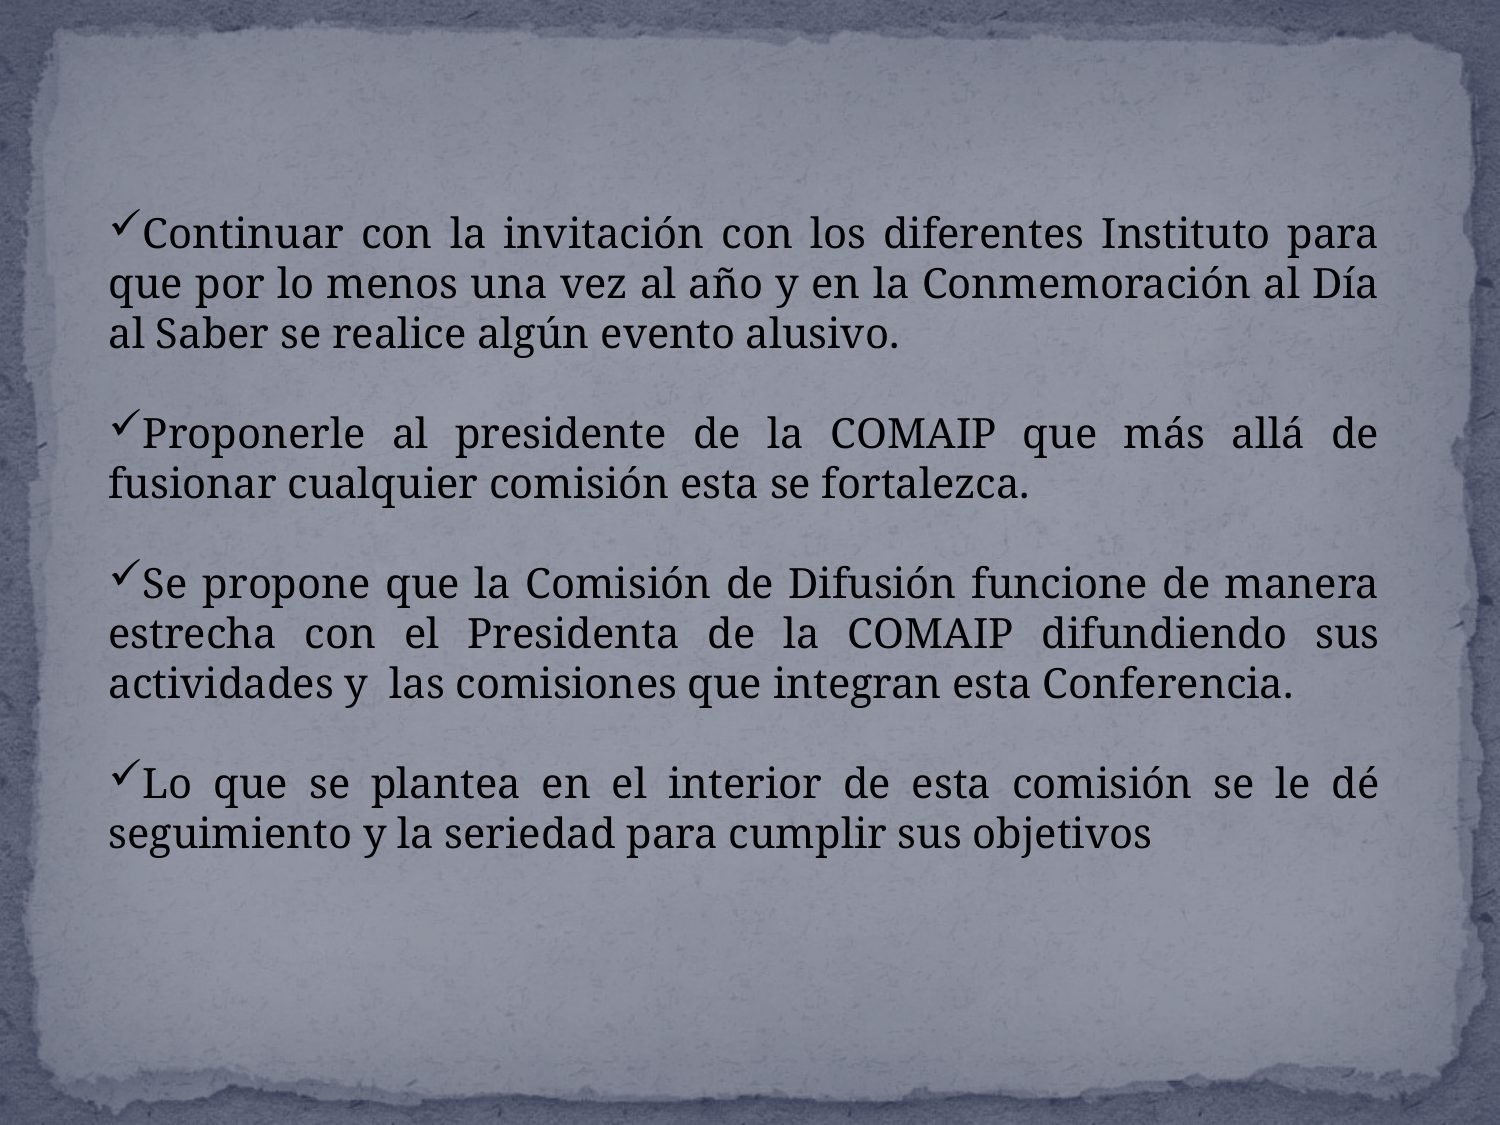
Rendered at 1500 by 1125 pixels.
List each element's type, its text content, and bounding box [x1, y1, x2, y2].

text_box Continuar con la invitación con los diferentes Instituto para que por lo menos una vez al año y en la Conmemoración al Día al Saber se realice algún evento alusivo. Proponerle al presidente de la COMAIP que más allá de fusionar cualquier comisión esta se fortalezca. Se propone que la Comisión de Difusión funcione de manera estrecha con el Presidenta de la COMAIP difundiendo sus actividades y las comisiones que integran esta Conferencia. Lo que se plantea en el interior de esta comisión se le dé seguimiento y la seriedad para cumplir sus objetivos [93, 199, 1395, 910]
